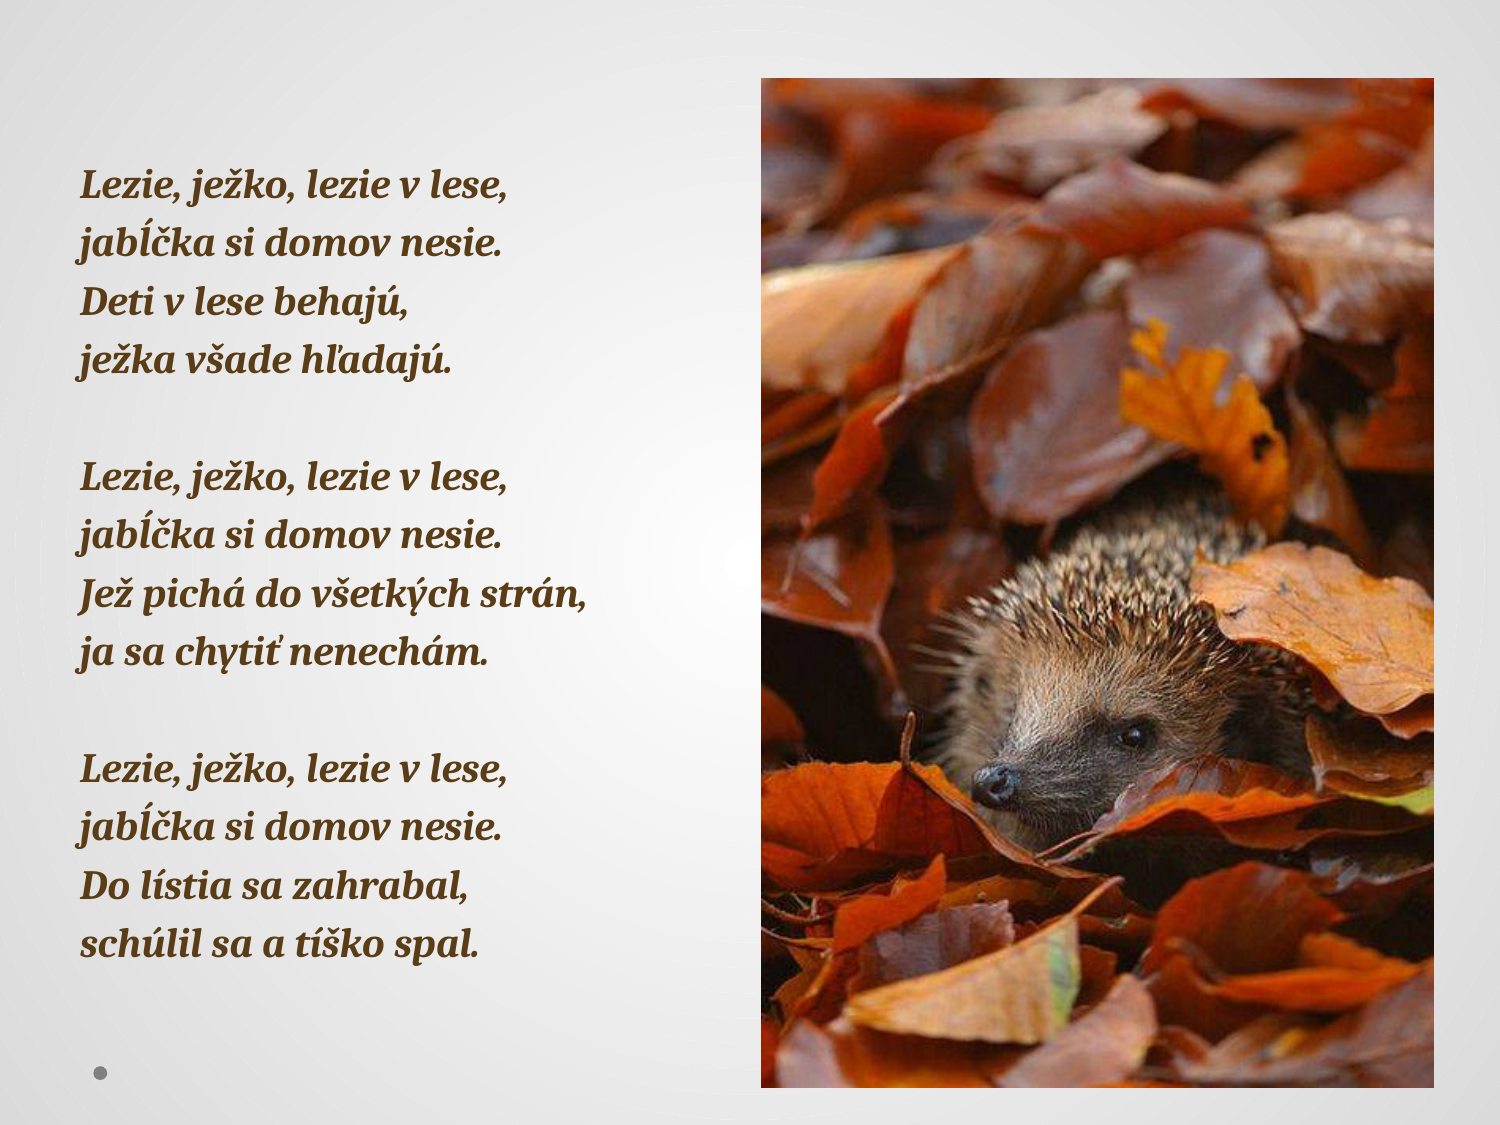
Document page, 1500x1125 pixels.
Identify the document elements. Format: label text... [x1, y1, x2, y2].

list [761, 77, 1434, 1088]
list Lezie, ježko, lezie v lese, jabĺčka si domov nesie. Deti v lese behajú, ježka všade hľadajú. Lezie, ježko, lezie v lese, jabĺčka si domov nesie. Jež pichá do všetkých strán, ja sa chytiť nenechám. Lezie, ježko, lezie v lese, jabĺčka si domov nesie. Do lístia sa zahrabal, schúlil sa a tíško spal. [64, 149, 723, 1005]
